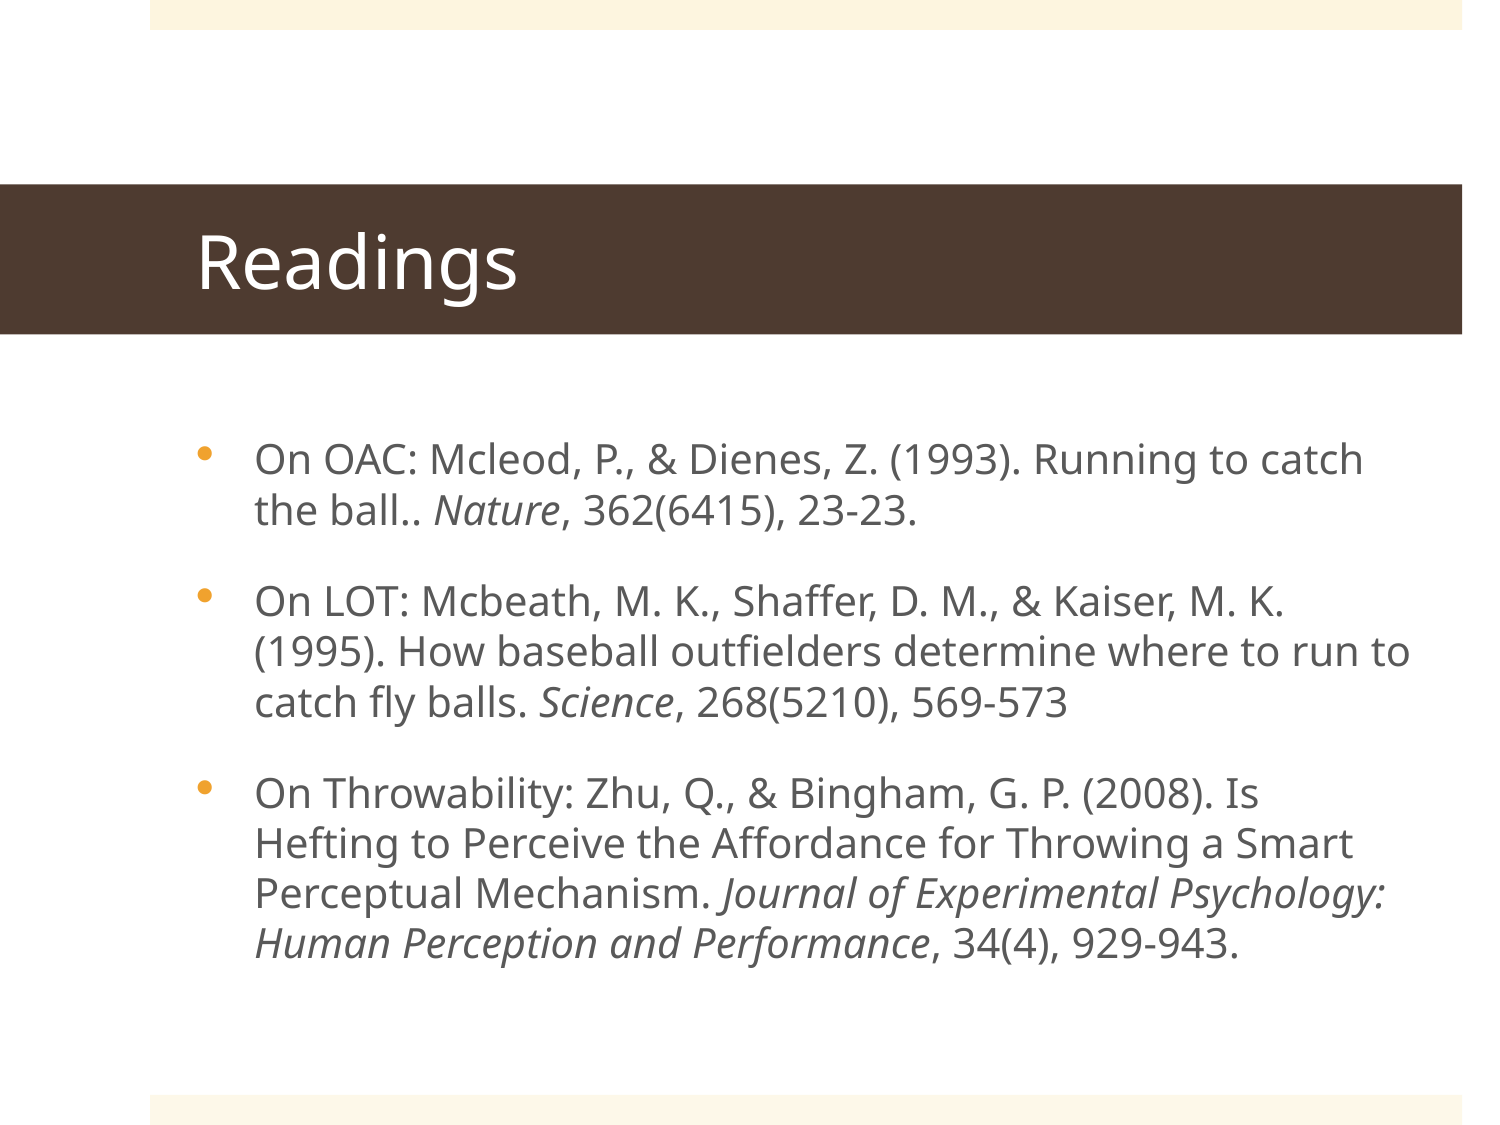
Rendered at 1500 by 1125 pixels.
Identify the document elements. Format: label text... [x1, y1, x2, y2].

list On OAC: Mcleod, P., & Dienes, Z. (1993). Running to catch the ball.. Nature, 362(6415), 23-23. On LOT: Mcbeath, M. K., Shaffer, D. M., & Kaiser, M. K. (1995). How baseball outfielders determine where to run to catch fly balls. Science, 268(5210), 569-573 On Throwability: Zhu, Q., & Bingham, G. P. (2008). Is Hefting to Perceive the Affordance for Throwing a Smart Perceptual Mechanism. Journal of Experimental Psychology: Human Perception and Performance, 34(4), 929-943. [182, 425, 1432, 1028]
title Readings [0, 184, 1463, 335]
